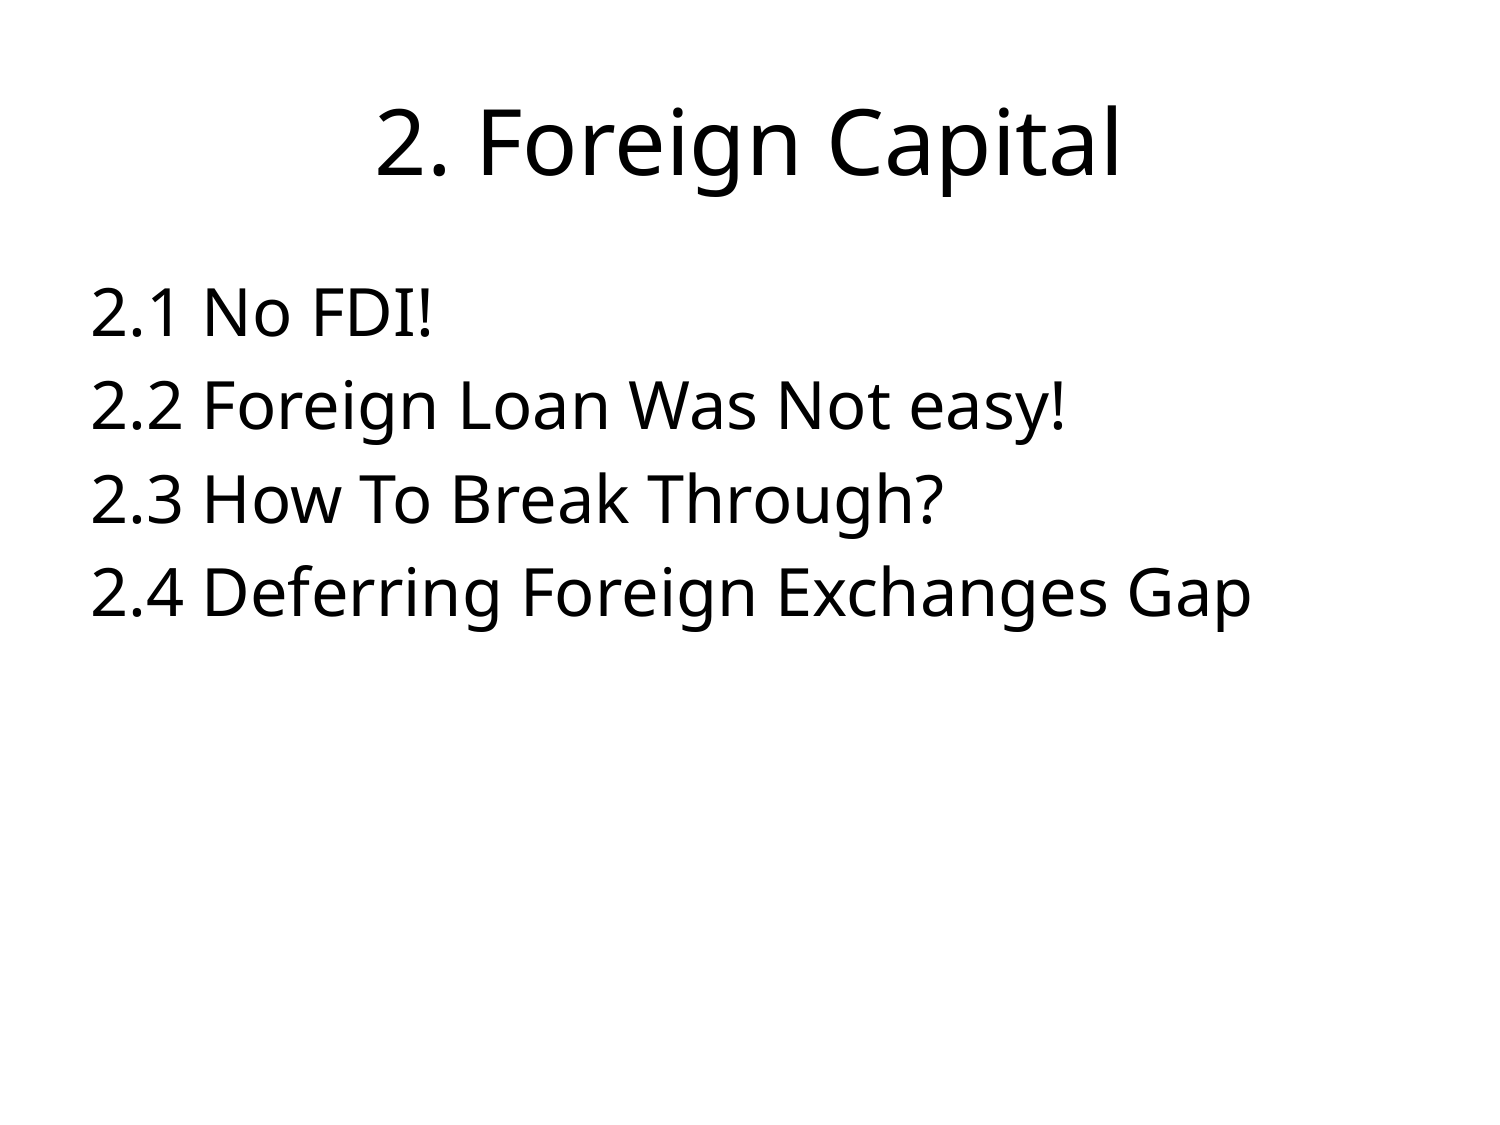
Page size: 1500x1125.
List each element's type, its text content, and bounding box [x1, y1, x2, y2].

title 2. Foreign Capital [75, 45, 1425, 233]
list 2.1 No FDI! 2.2 Foreign Loan Was Not easy! 2.3 How To Break Through? 2.4 Deferring Foreign Exchanges Gap [75, 262, 1425, 1005]
